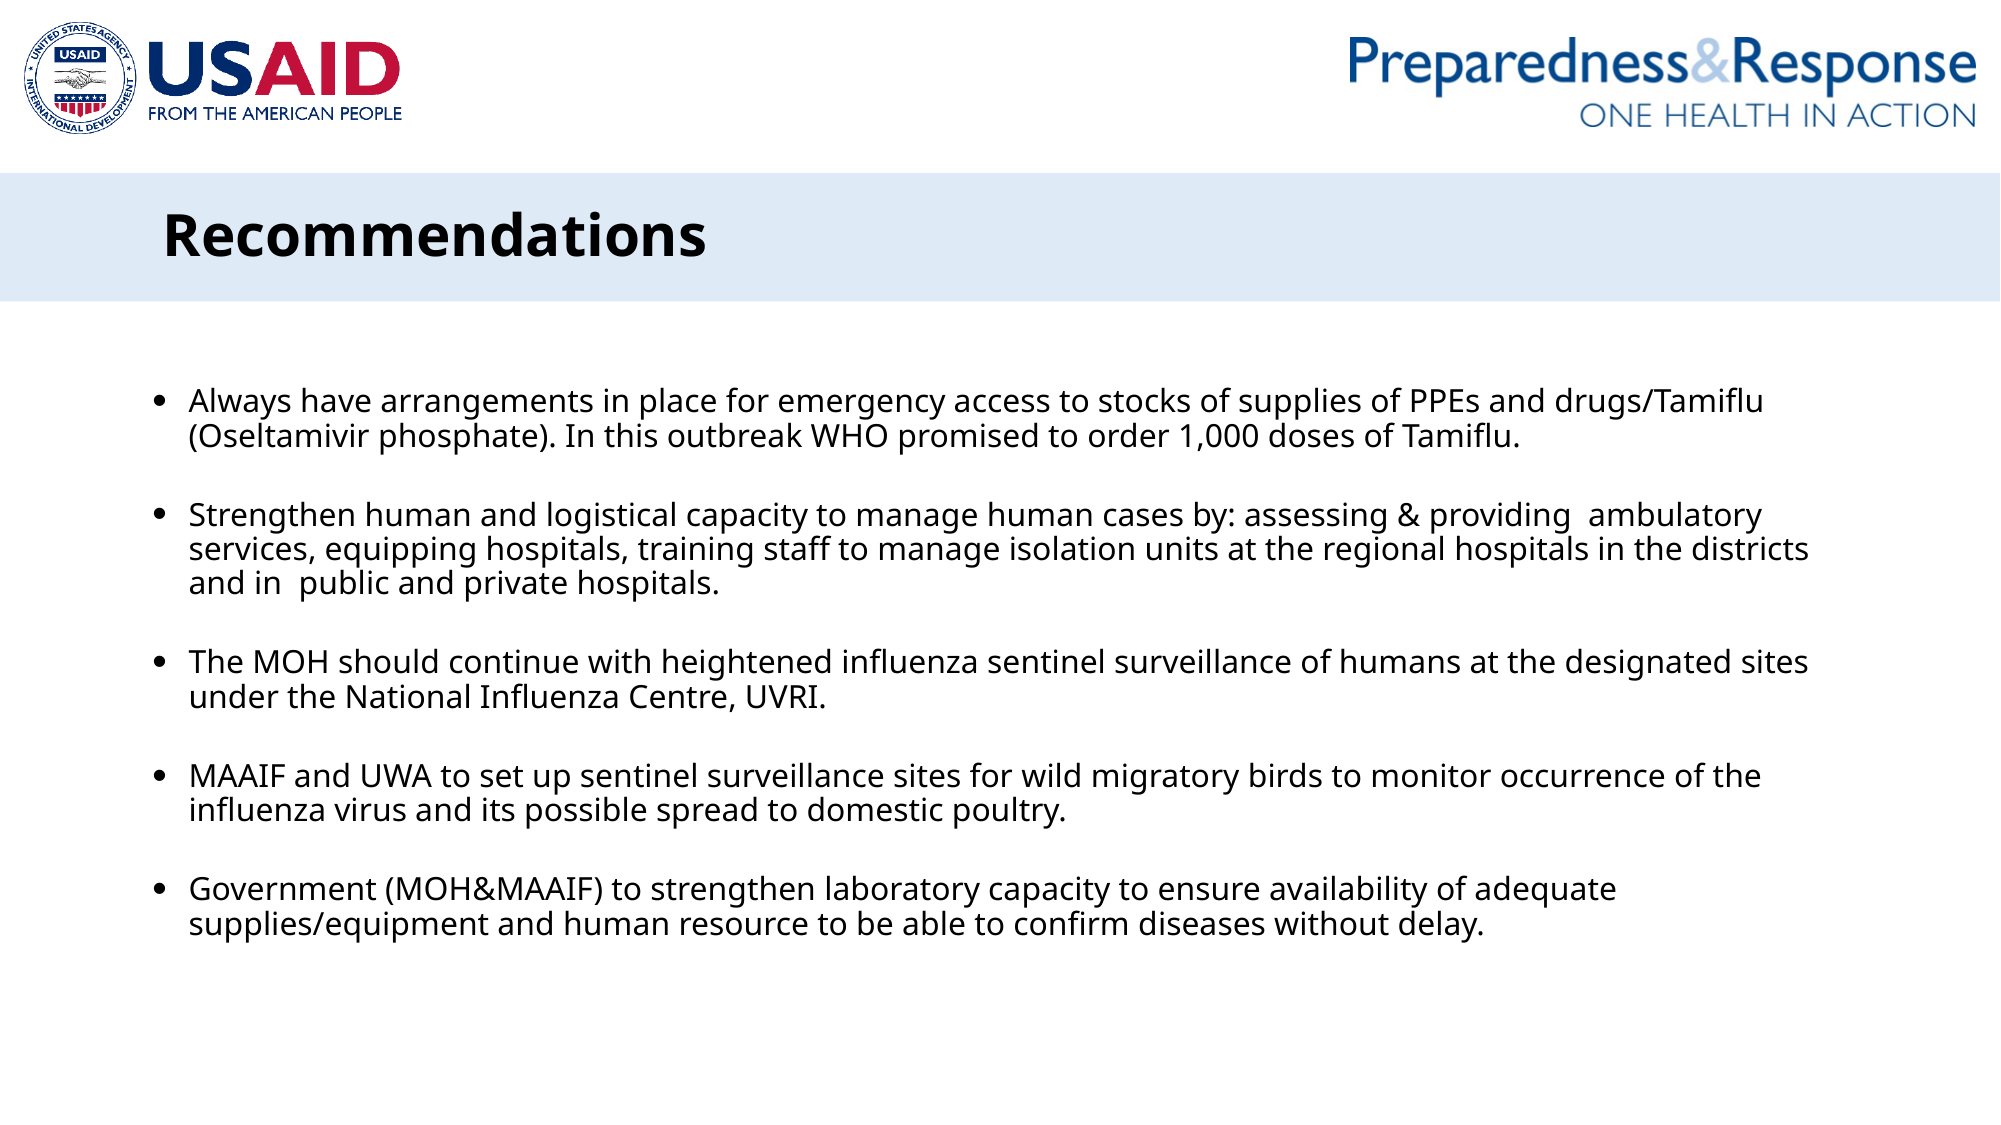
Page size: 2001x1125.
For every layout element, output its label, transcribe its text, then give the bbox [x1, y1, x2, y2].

list Always have arrangements in place for emergency access to stocks of supplies of PPEs and drugs/Tamiflu (Oseltamivir phosphate). In this outbreak WHO promised to order 1,000 doses of Tamiflu. Strengthen human and logistical capacity to manage human cases by: assessing & providing ambulatory services, equipping hospitals, training staff to manage isolation units at the regional hospitals in the districts and in public and private hospitals. The MOH should continue with heightened influenza sentinel surveillance of humans at the designated sites under the National Influenza Centre, UVRI. MAAIF and UWA to set up sentinel surveillance sites for wild migratory birds to monitor occurrence of the influenza virus and its possible spread to domestic poultry. Government (MOH&MAAIF) to strengthen laboratory capacity to ensure availability of adequate supplies/equipment and human resource to be able to confirm diseases without delay. [137, 377, 1863, 1078]
picture [0, 10, 420, 154]
picture [1350, 37, 1976, 127]
title Recommendations [147, 180, 1873, 294]
